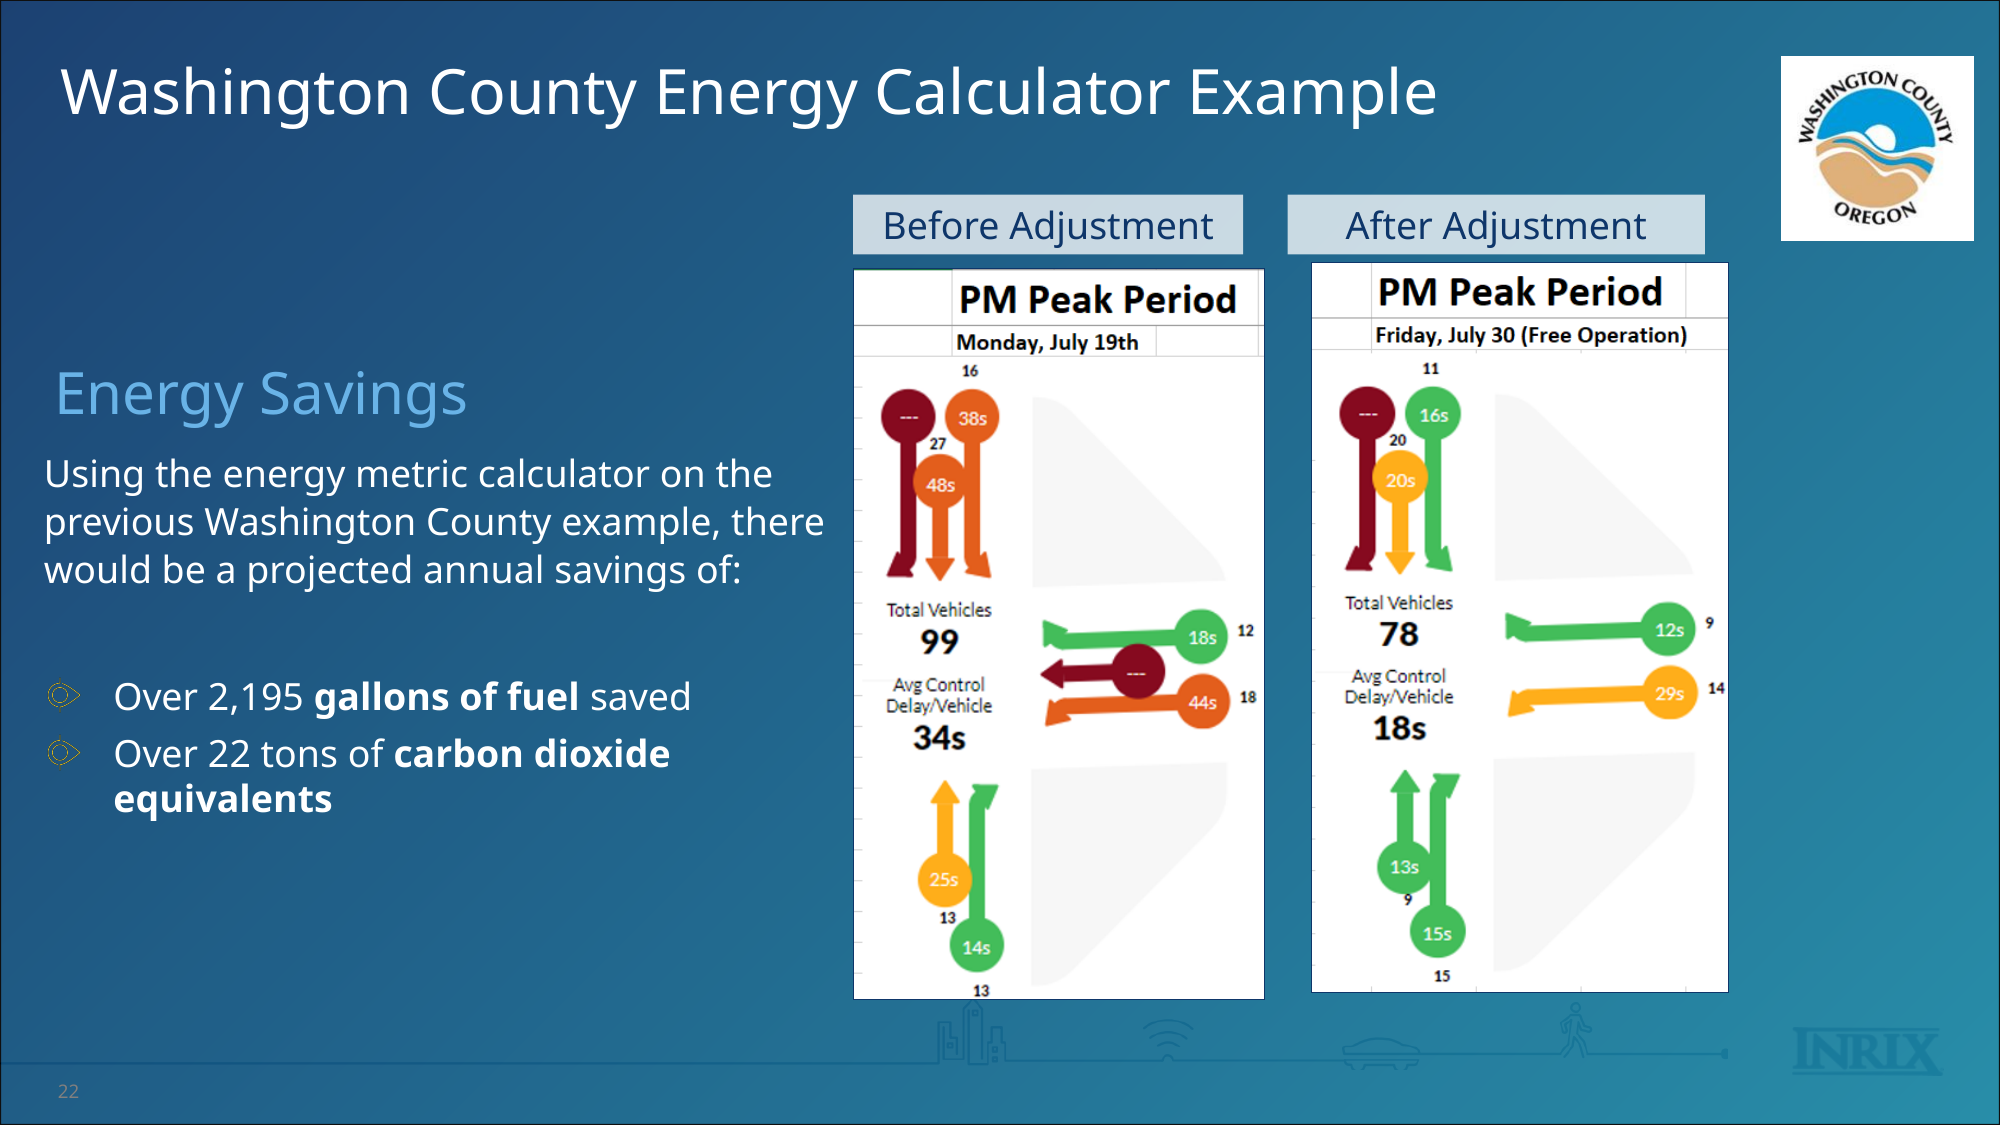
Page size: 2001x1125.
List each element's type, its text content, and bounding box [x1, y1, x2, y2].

slide_number 22 [57, 1067, 158, 1113]
title Washington County Energy Calculator Example [60, 45, 1858, 136]
picture [1781, 56, 1974, 241]
text_box [0, 0, 2000, 1125]
text_box Before Adjustment [853, 194, 1244, 255]
picture [852, 268, 1265, 1000]
picture [1310, 261, 1729, 994]
picture [44, 675, 84, 715]
text_box Energy Savings [39, 357, 698, 435]
picture [44, 732, 84, 773]
text_box Using the energy metric calculator on the previous Washington County example, there would be a projected annual savings of: Over 2,195 gallons of fuel saved Over 22 tons of carbon dioxide equivalents [29, 394, 843, 828]
text_box After Adjustment [1287, 194, 1705, 255]
